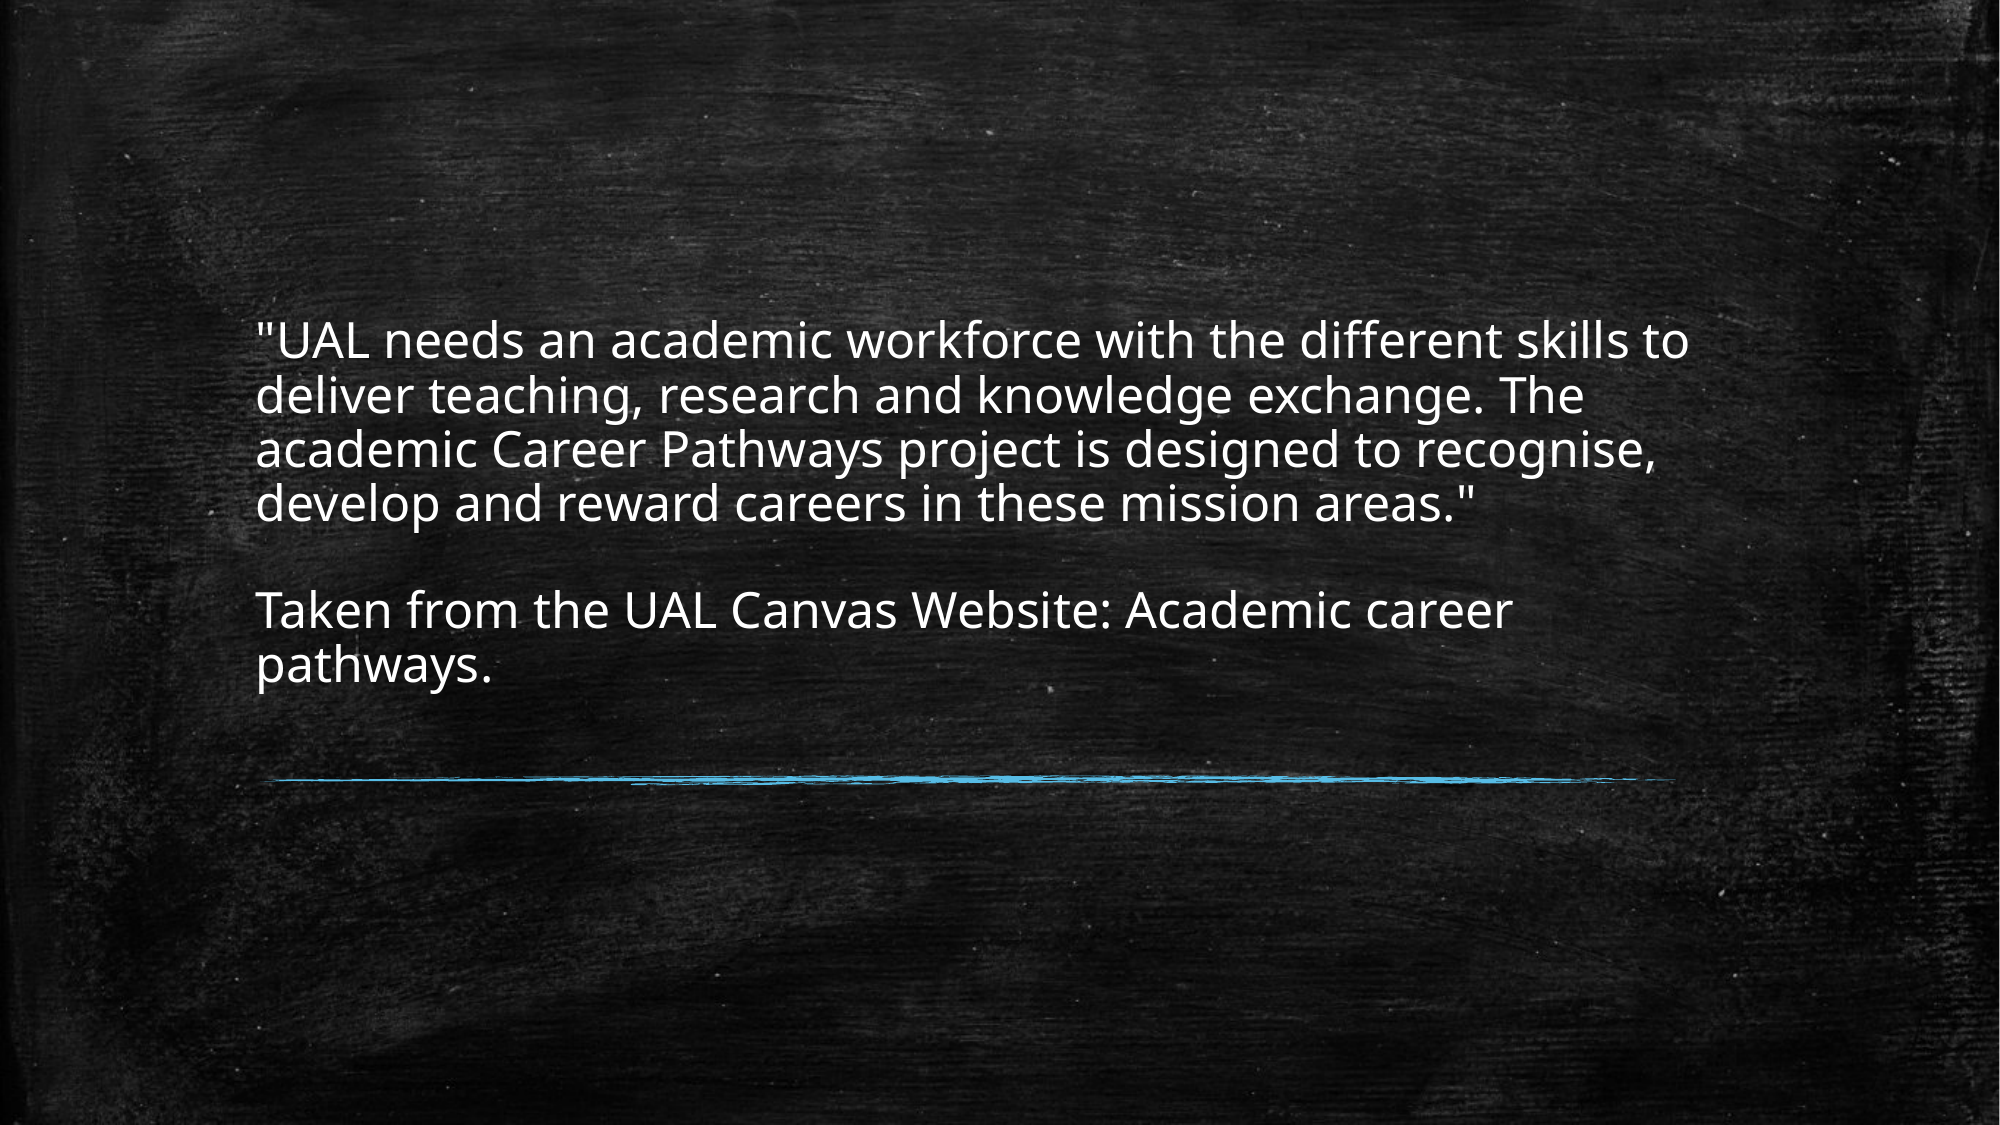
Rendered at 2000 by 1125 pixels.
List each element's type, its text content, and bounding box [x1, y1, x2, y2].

text_box "UAL needs an academic workforce with the different skills to deliver teaching, research and knowledge exchange. The academic Career Pathways project is designed to recognise, develop and reward careers in these mission areas." Taken from the UAL Canvas Website: Academic career pathways. [240, 308, 1759, 702]
